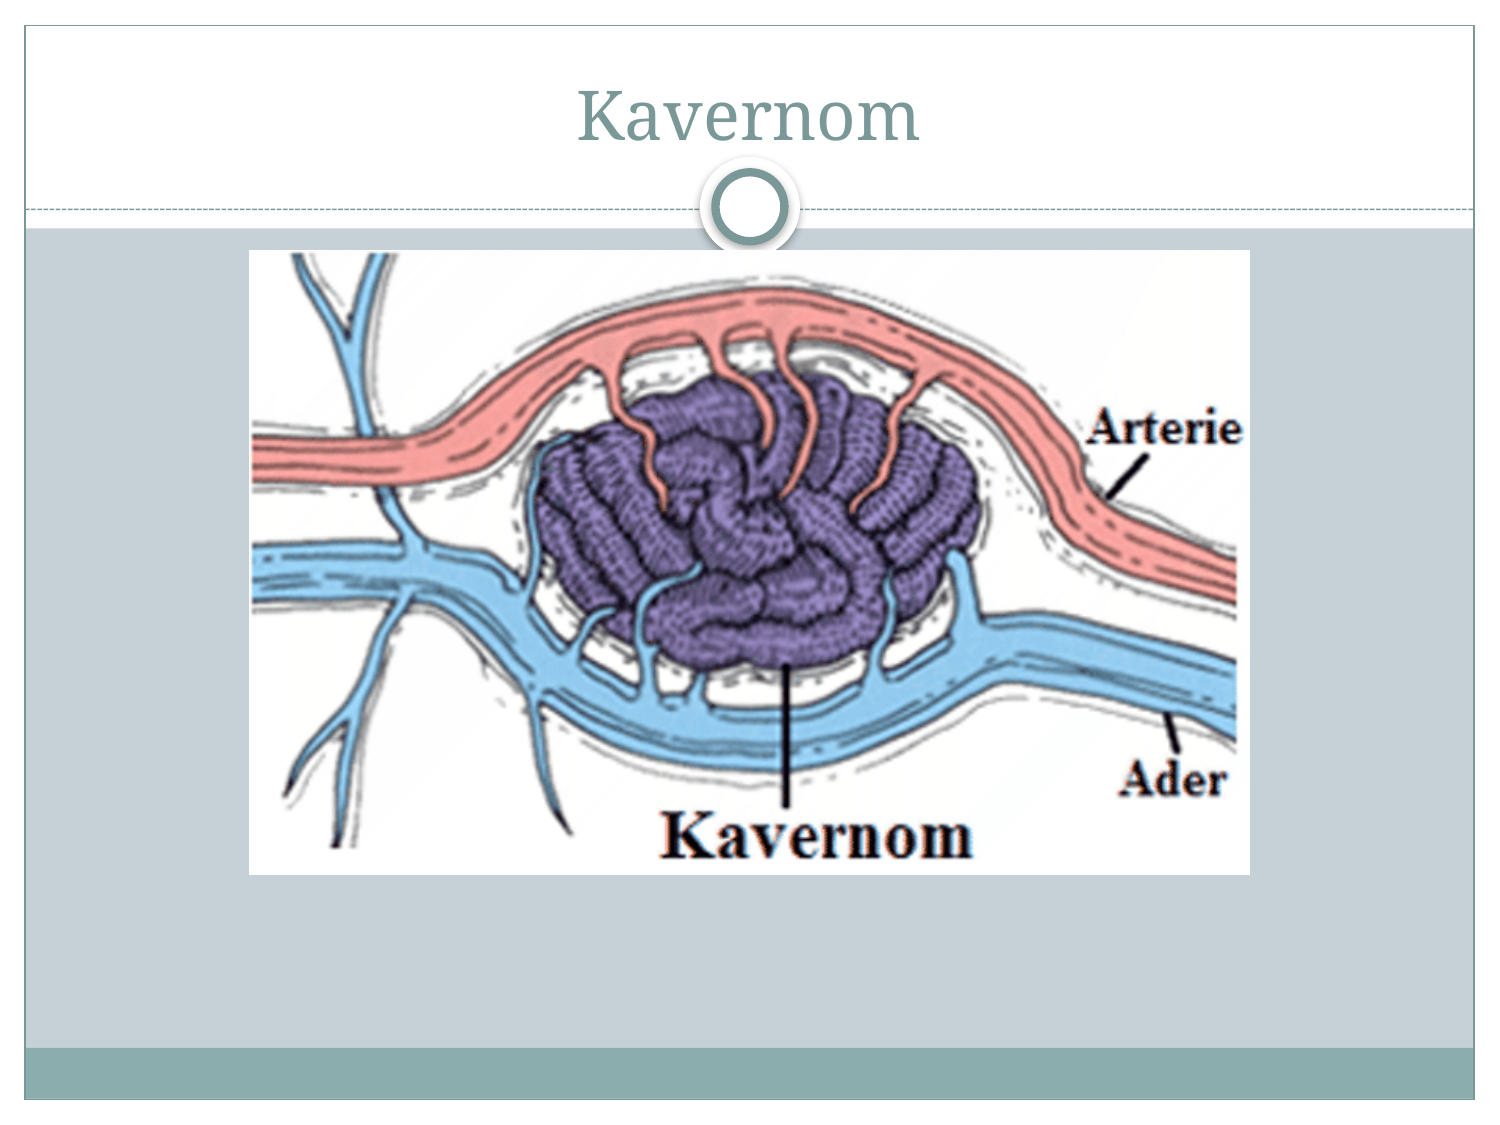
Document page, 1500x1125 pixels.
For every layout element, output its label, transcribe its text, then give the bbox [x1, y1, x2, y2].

title Kavernom [49, 37, 1450, 162]
picture [249, 250, 1251, 875]
